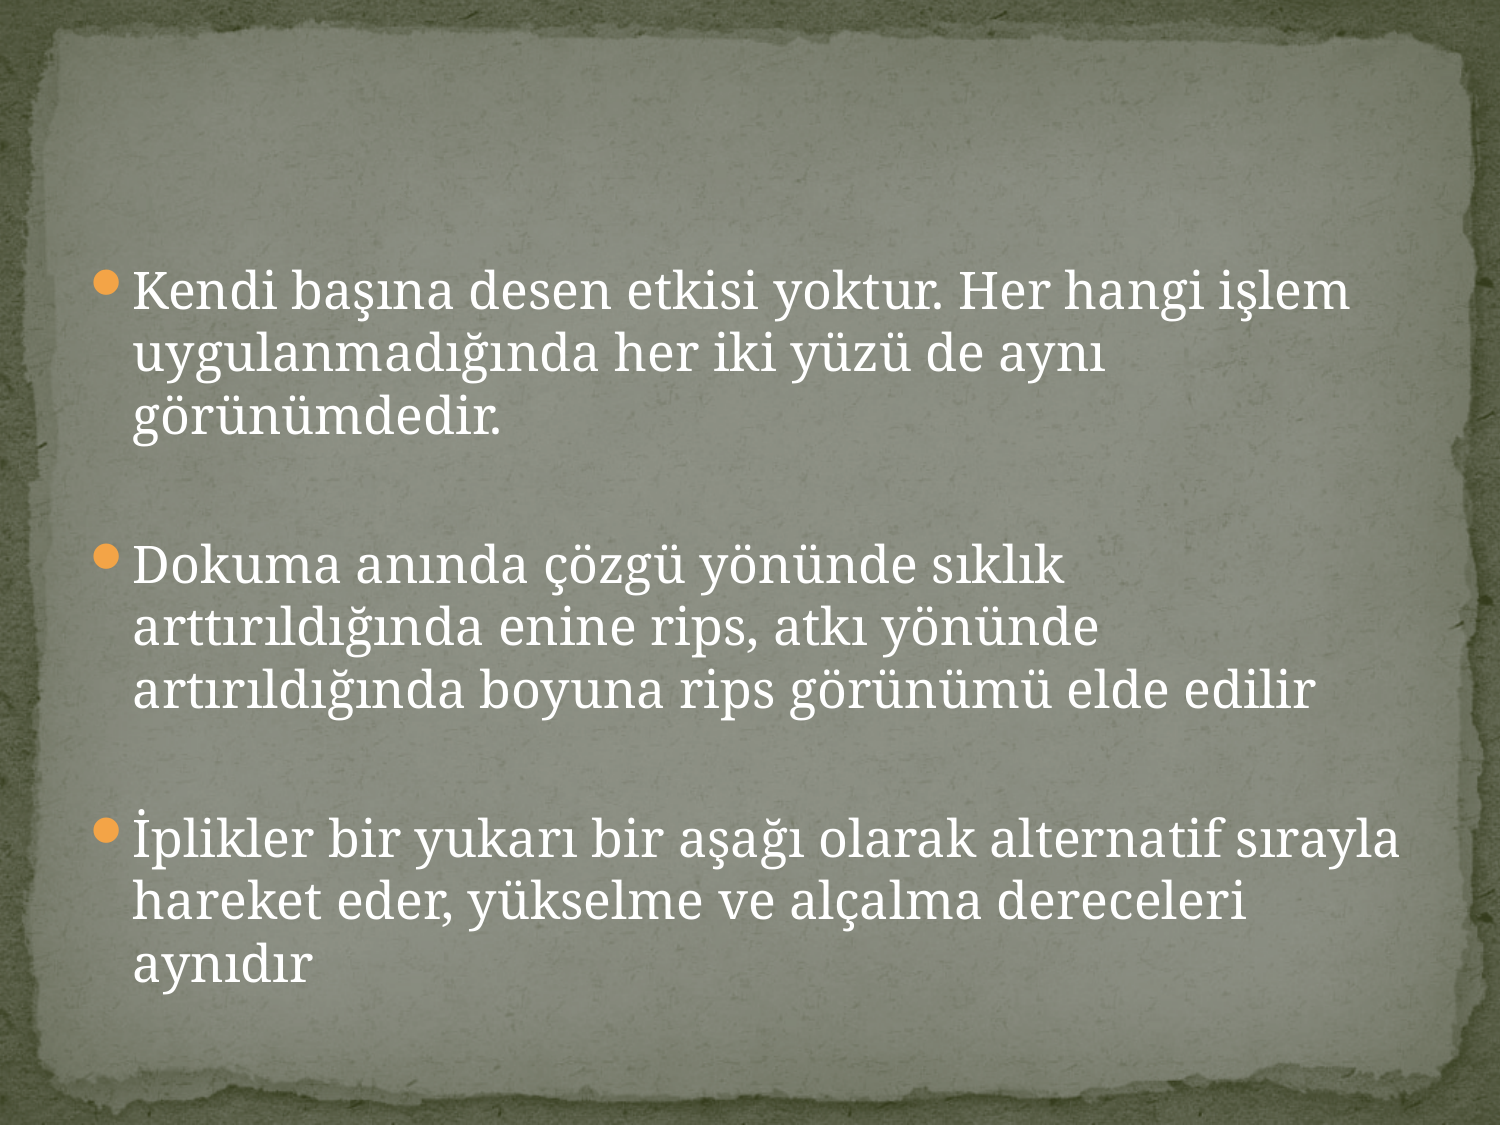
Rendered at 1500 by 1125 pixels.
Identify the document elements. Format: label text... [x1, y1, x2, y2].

list Kendi başına desen etkisi yoktur. Her hangi işlem uygulanmadığında her iki yüzü de aynı görünümdedir. Dokuma anında çözgü yönünde sıklık arttırıldığında enine rips, atkı yönünde artırıldığında boyuna rips görünümü elde edilir İplikler bir yukarı bir aşağı olarak alternatif sırayla hareket eder, yükselme ve alçalma dereceleri aynıdır [75, 249, 1425, 1000]
